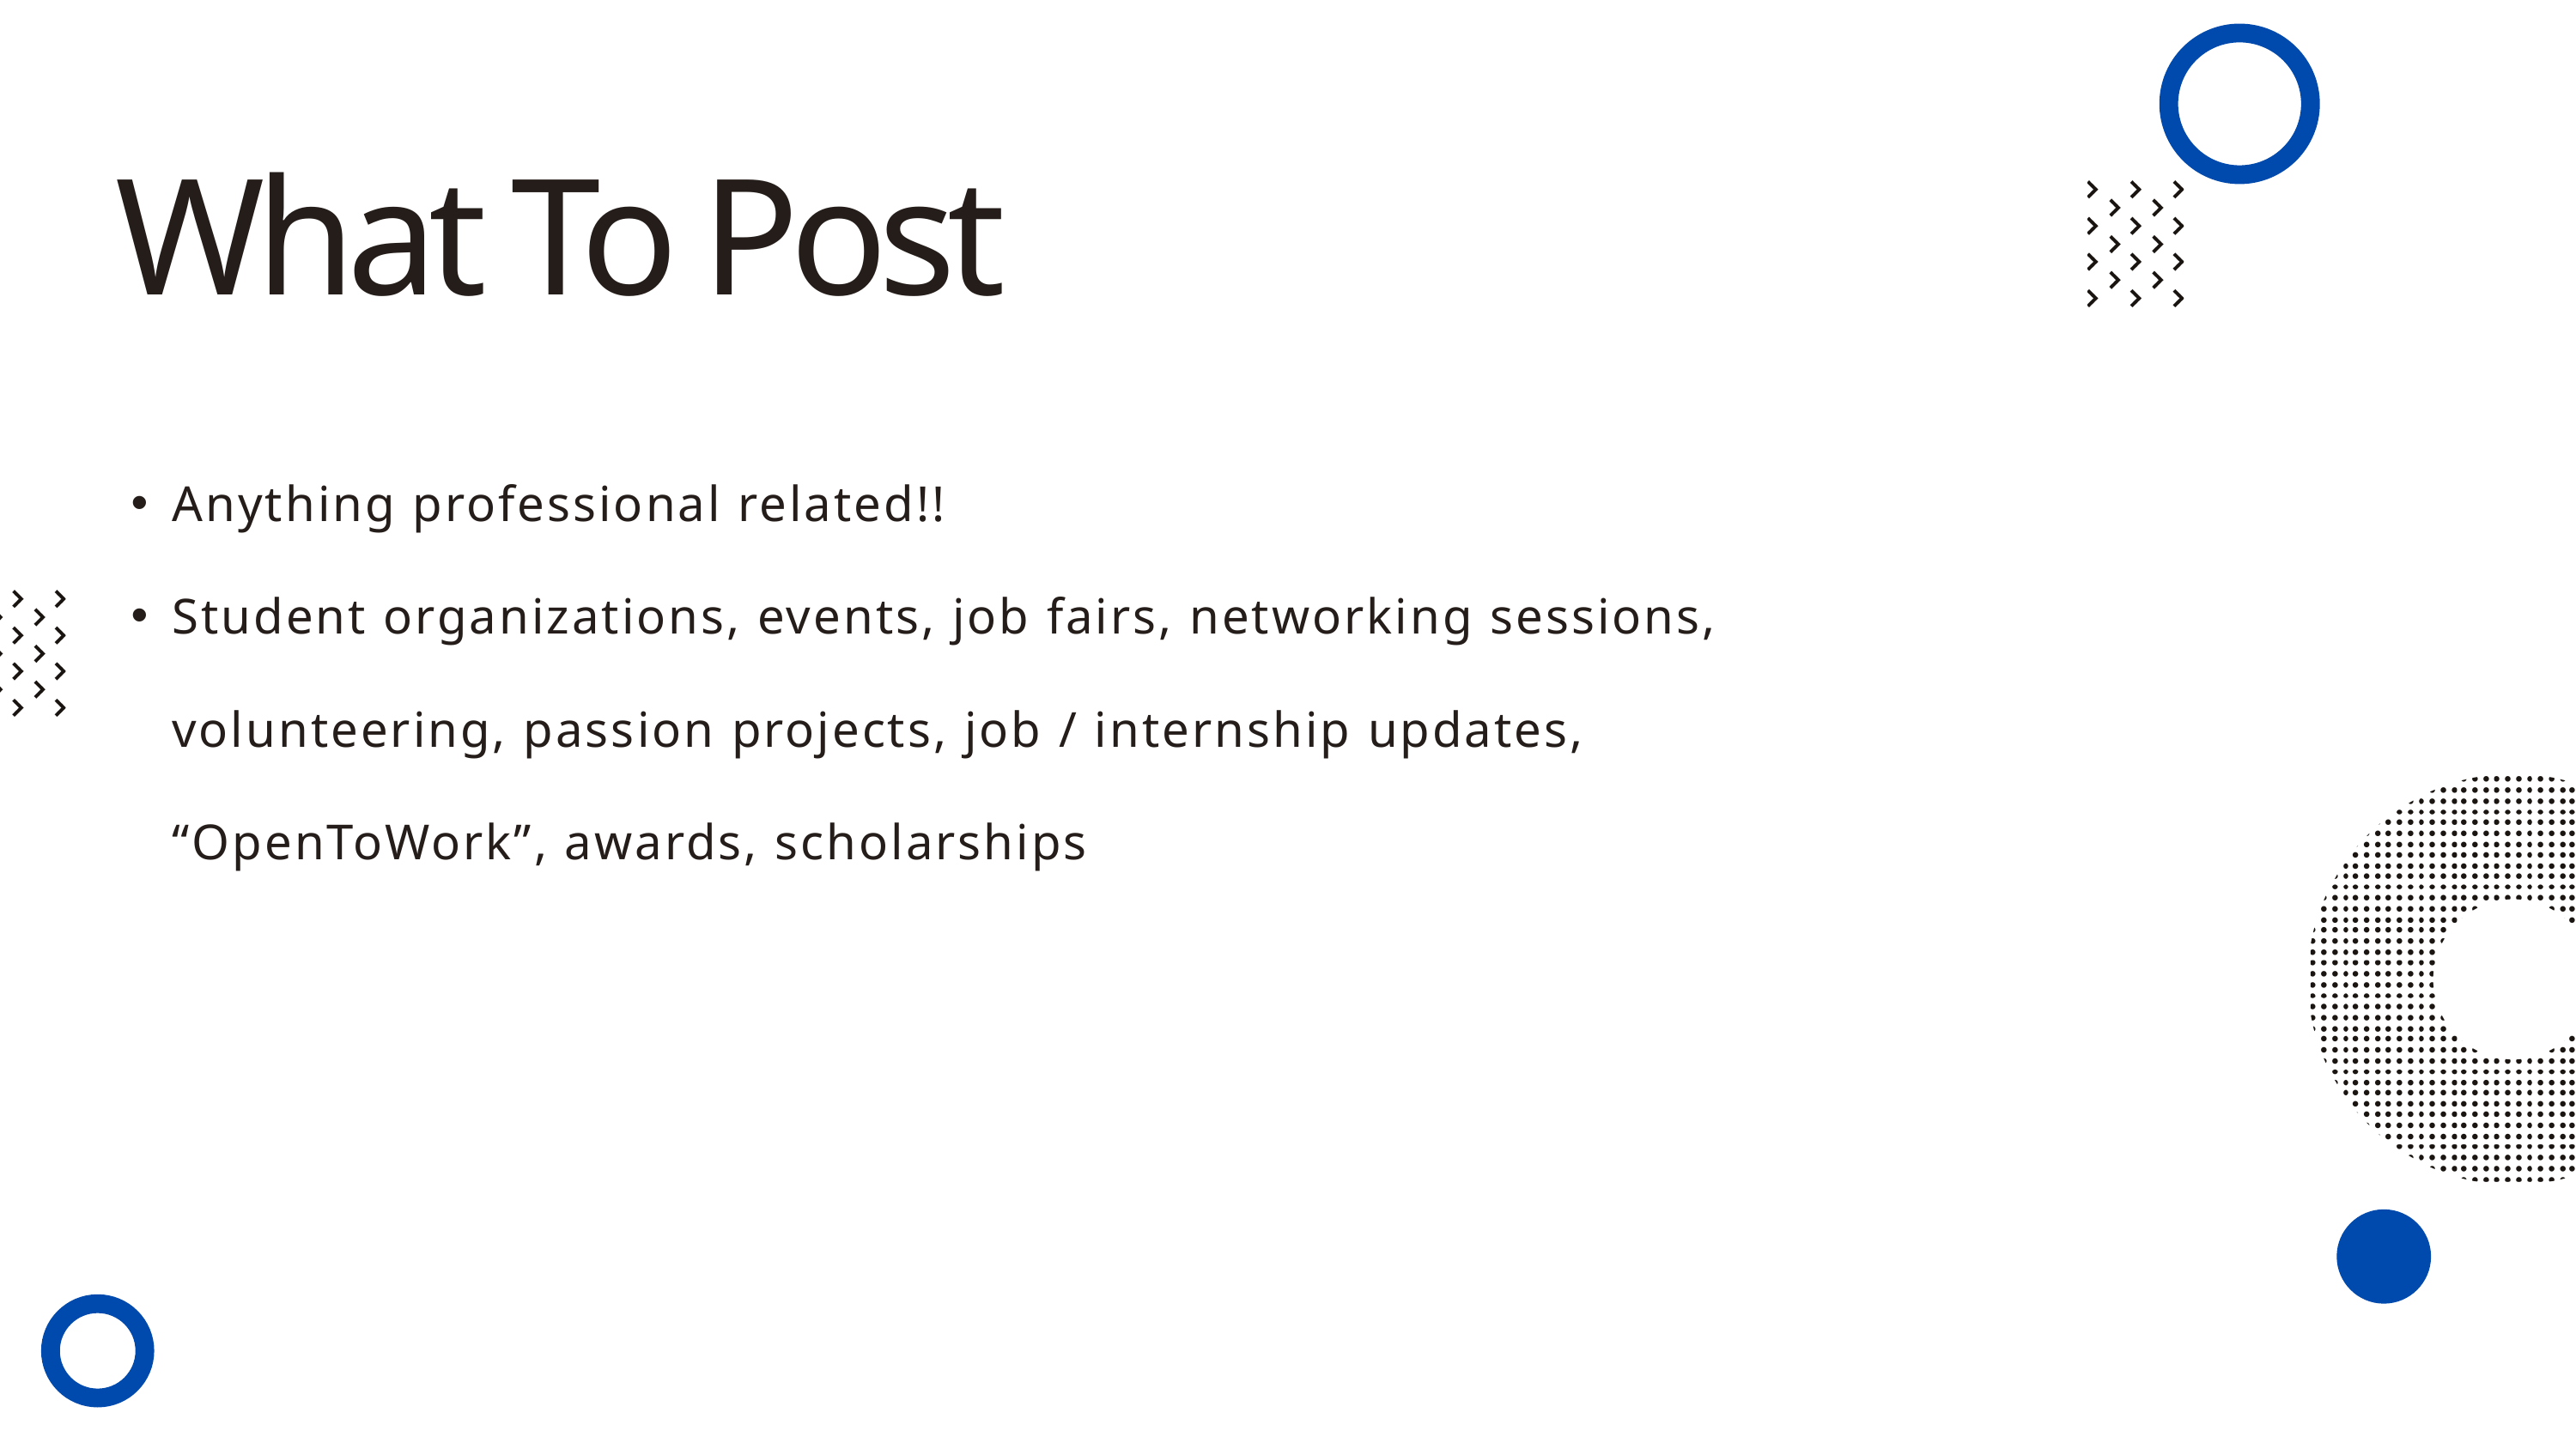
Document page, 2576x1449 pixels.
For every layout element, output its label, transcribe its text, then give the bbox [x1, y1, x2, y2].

text_box Anything professional related!! Student organizations, events, job fairs, networking sessions, volunteering, passion projects, job / internship updates, “OpenToWork”, awards, scholarships [89, 419, 1958, 982]
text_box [2336, 1209, 2432, 1304]
text_box [2087, 180, 2184, 307]
text_box [2310, 776, 2576, 1182]
text_box What To Post [115, 179, 2057, 328]
text_box [0, 590, 66, 718]
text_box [2168, 33, 2311, 175]
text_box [50, 1303, 145, 1398]
